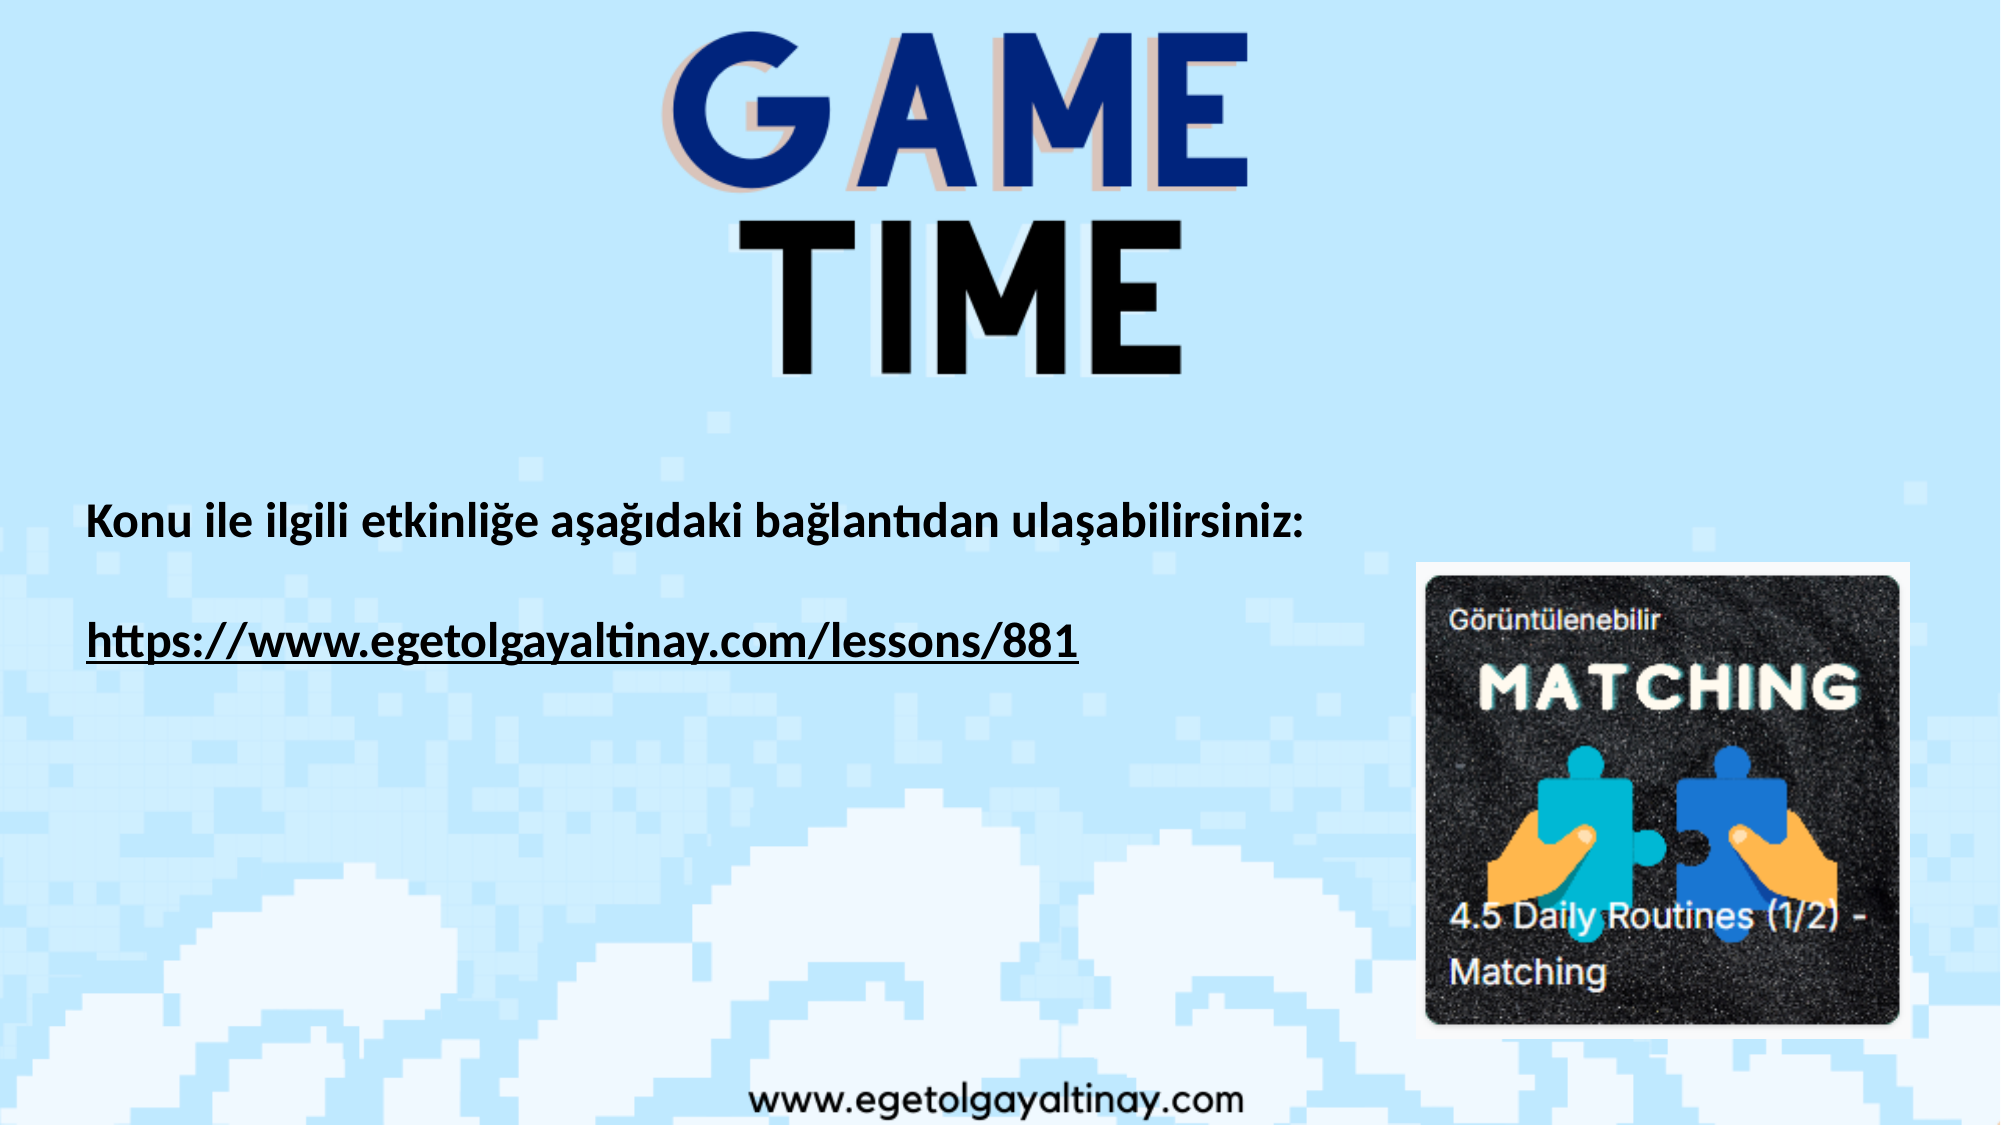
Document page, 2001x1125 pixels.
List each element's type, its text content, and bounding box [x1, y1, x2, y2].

picture [0, 0, 2001, 1125]
text_box Konu ile ilgili etkinliğe aşağıdaki bağlantıdan ulaşabilirsiniz: https://www.egetolgayaltinay.com/lessons/881 [71, 479, 1338, 675]
